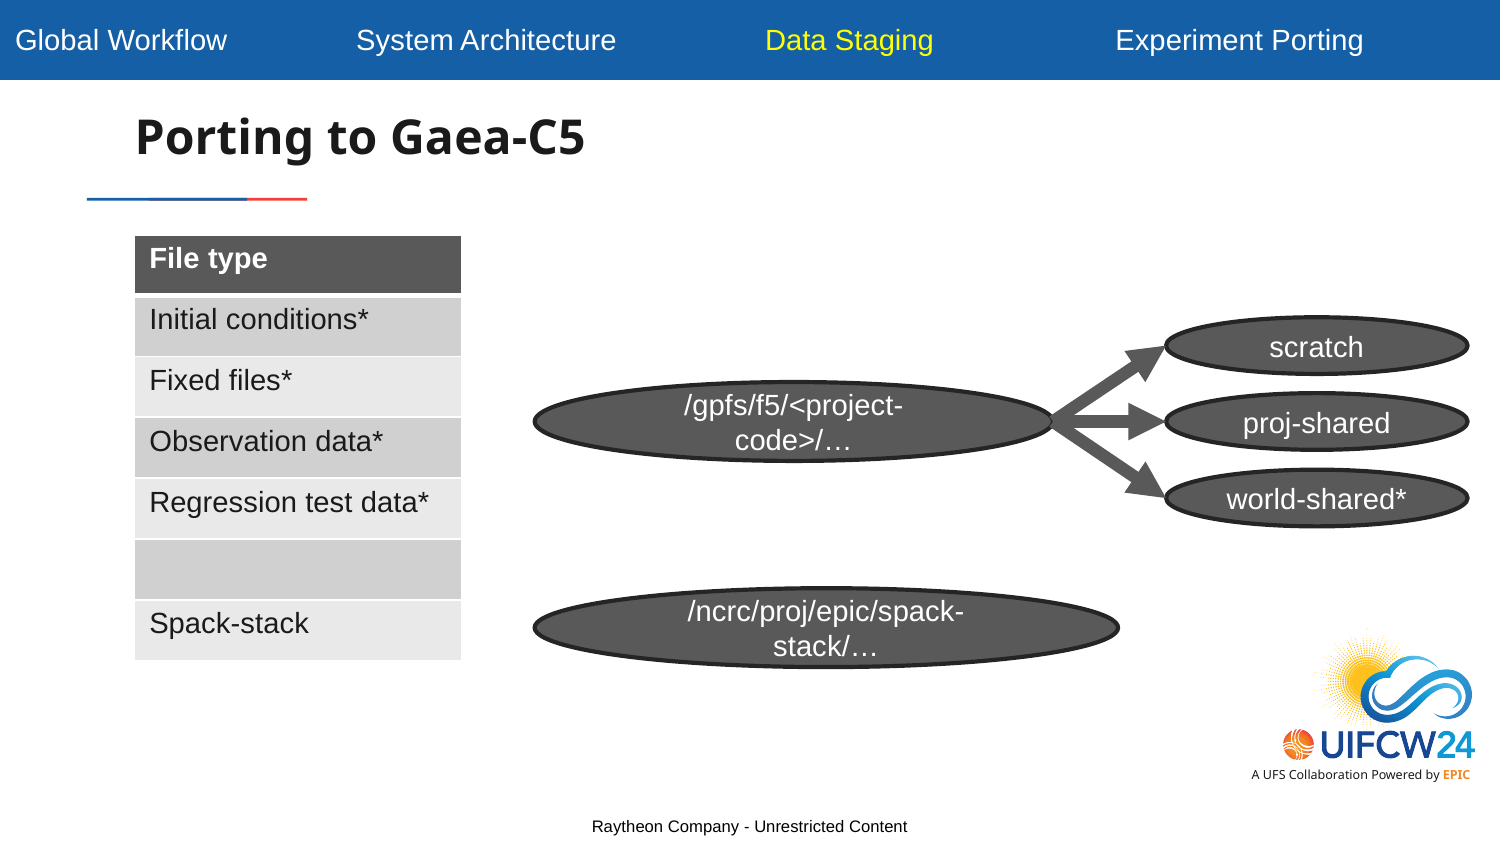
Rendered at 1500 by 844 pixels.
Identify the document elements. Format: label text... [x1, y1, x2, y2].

table_cell Fixed files* [135, 357, 461, 416]
picture [1283, 628, 1475, 760]
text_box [534, 317, 1468, 527]
text_box Porting to Gaea-C5 [119, 91, 1381, 179]
table_cell [135, 540, 461, 599]
table_cell Regression test data* [135, 479, 461, 538]
table_header File type [135, 236, 461, 293]
table_cell Observation data* [135, 418, 461, 477]
table_cell Spack-stack [135, 601, 461, 660]
table_cell Initial conditions* [135, 298, 461, 356]
text_box /ncrc/proj/epic/spack-stack/… [534, 588, 1119, 668]
text_box Raytheon Company - Unrestricted Content [574, 808, 925, 844]
text_box Global Workflow System Architecture Data Staging Experiment Porting [0, 13, 1500, 64]
